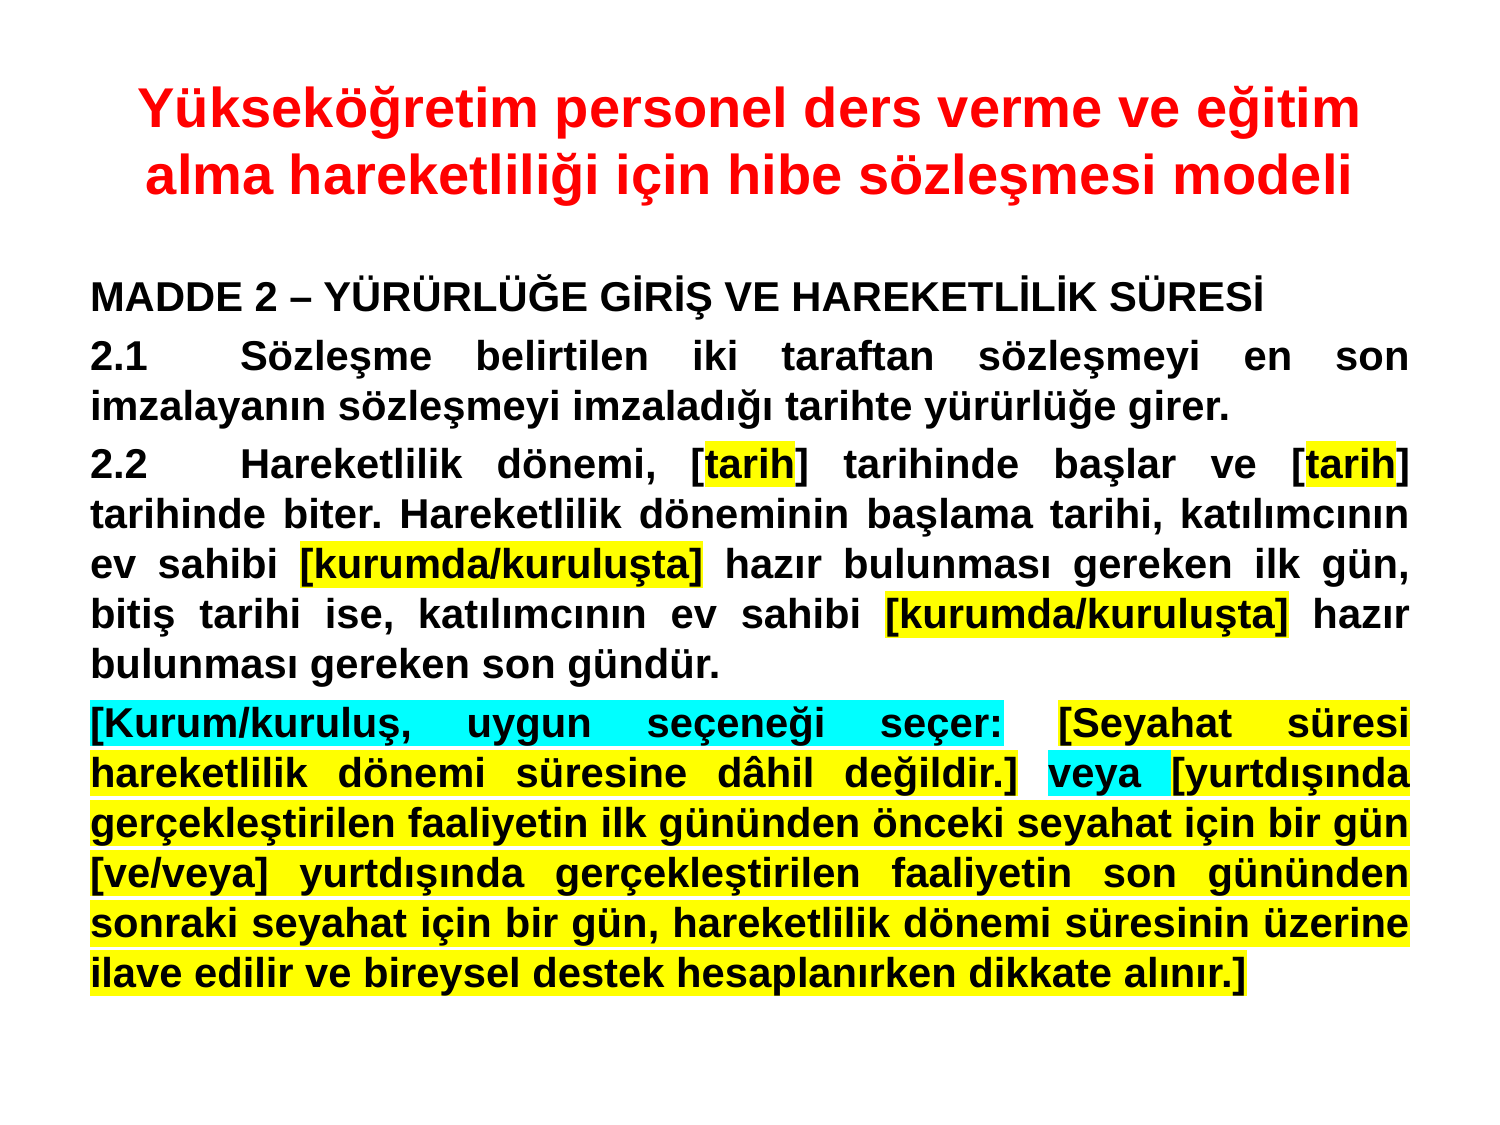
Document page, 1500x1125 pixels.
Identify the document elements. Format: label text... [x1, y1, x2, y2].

list MADDE 2 – YÜRÜRLÜĞE GİRİŞ VE HAREKETLİLİK SÜRESİ 2.1 Sözleşme belirtilen iki taraftan sözleşmeyi en son imzalayanın sözleşmeyi imzaladığı tarihte yürürlüğe girer. 2.2 Hareketlilik dönemi, [tarih] tarihinde başlar ve [tarih] tarihinde biter. Hareketlilik döneminin başlama tarihi, katılımcının ev sahibi [kurumda/kuruluşta] hazır bulunması gereken ilk gün, bitiş tarihi ise, katılımcının ev sahibi [kurumda/kuruluşta] hazır bulunması gereken son gündür. [Kurum/kuruluş, uygun seçeneği seçer: [Seyahat süresi hareketlilik dönemi süresine dâhil değildir.] veya [yurtdışında gerçekleştirilen faaliyetin ilk gününden önceki seyahat için bir gün [ve/veya] yurtdışında gerçekleştirilen faaliyetin son gününden sonraki seyahat için bir gün, hareketlilik dönemi süresinin üzerine ilave edilir ve bireysel destek hesaplanırken dikkate alınır.] [75, 262, 1425, 1005]
title Yükseköğretim personel ders verme ve eğitim alma hareketliliği için hibe sözleşmesi modeli [75, 45, 1425, 233]
